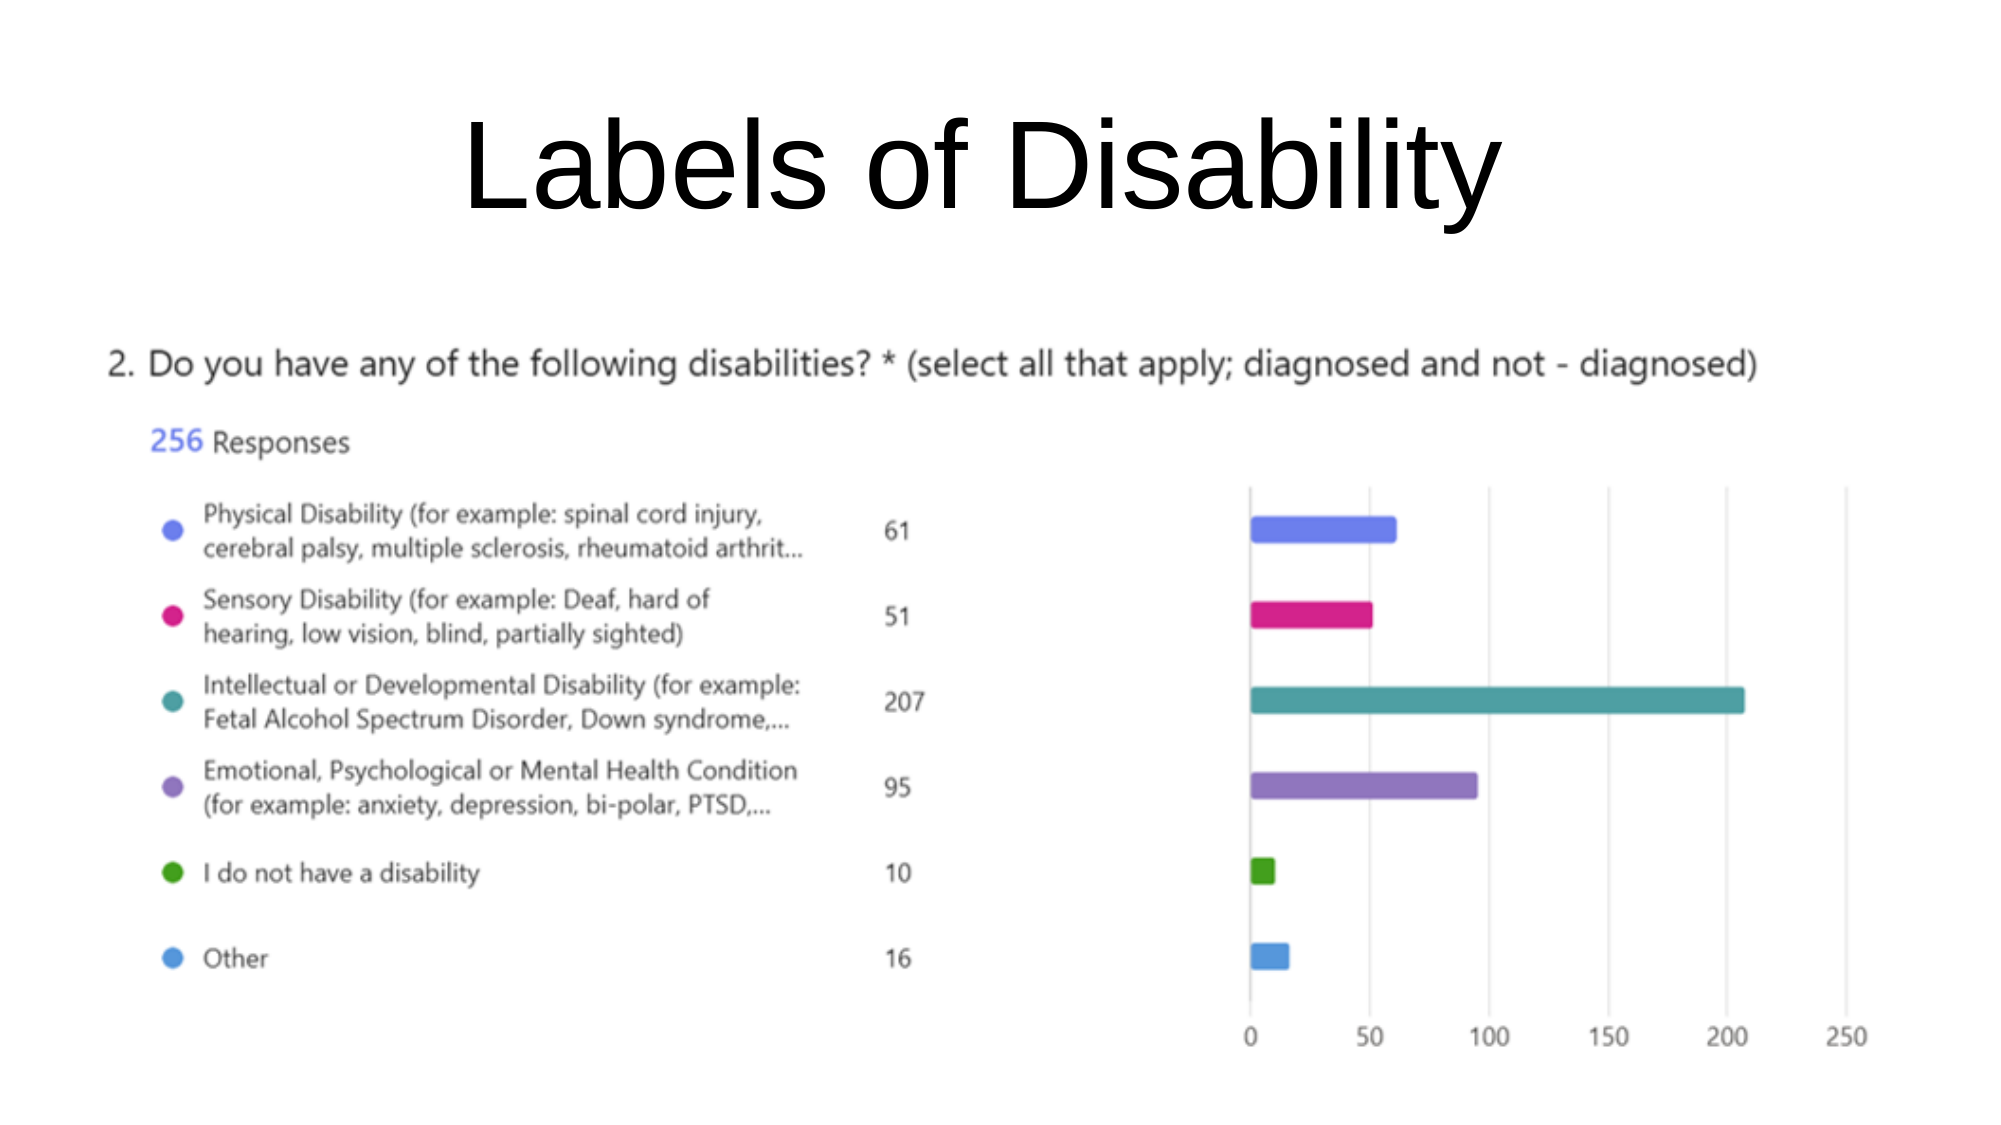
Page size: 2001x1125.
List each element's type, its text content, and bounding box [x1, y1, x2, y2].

picture [14, 307, 2000, 1101]
title Labels of Disability [137, 59, 1863, 278]
